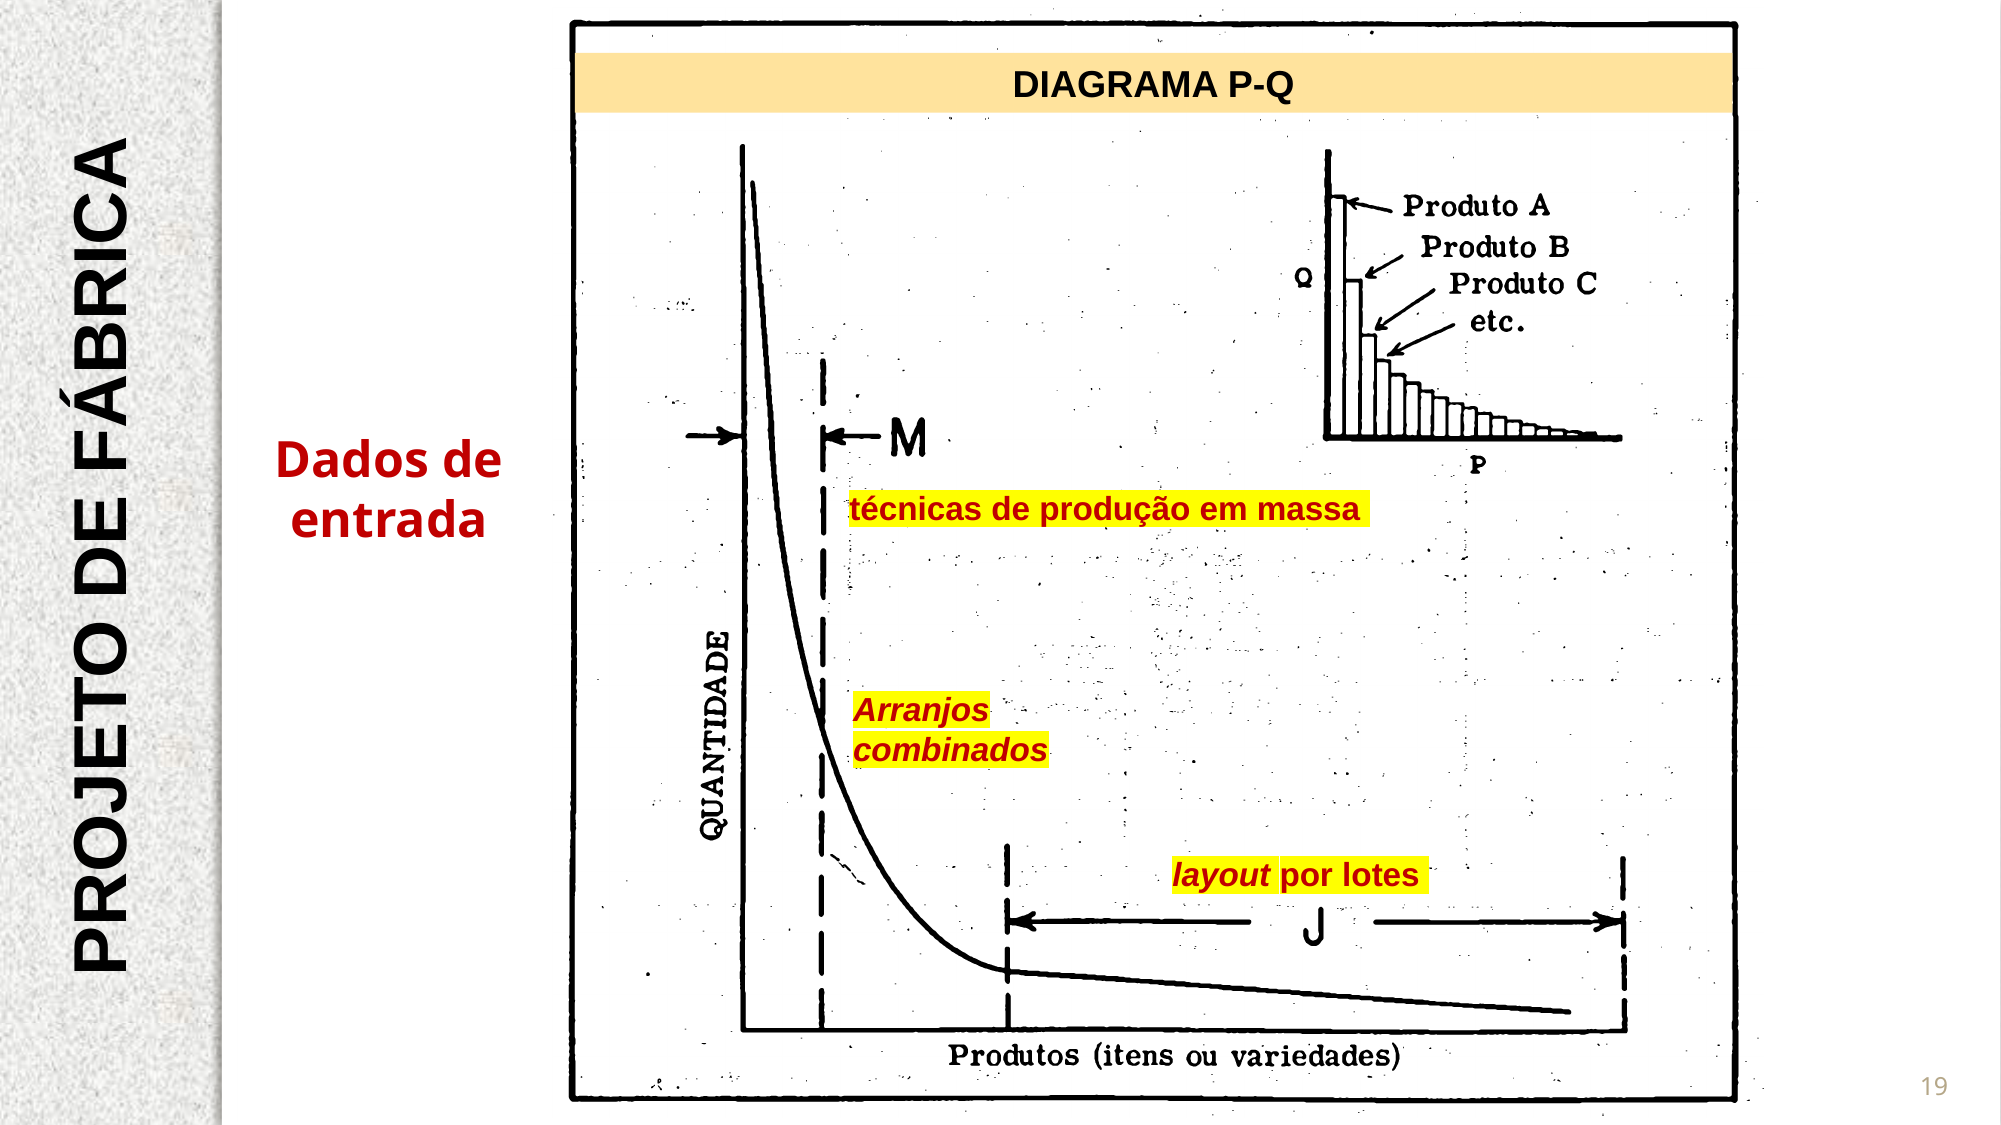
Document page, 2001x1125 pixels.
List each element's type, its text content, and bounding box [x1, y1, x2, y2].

text_box Dados de entrada [243, 420, 535, 555]
slide_number 19 [1884, 1034, 1984, 1113]
picture [0, 0, 221, 1125]
picture [552, 7, 1764, 1118]
text_box PROJETO DE FÁBRICA [44, 19, 149, 1095]
